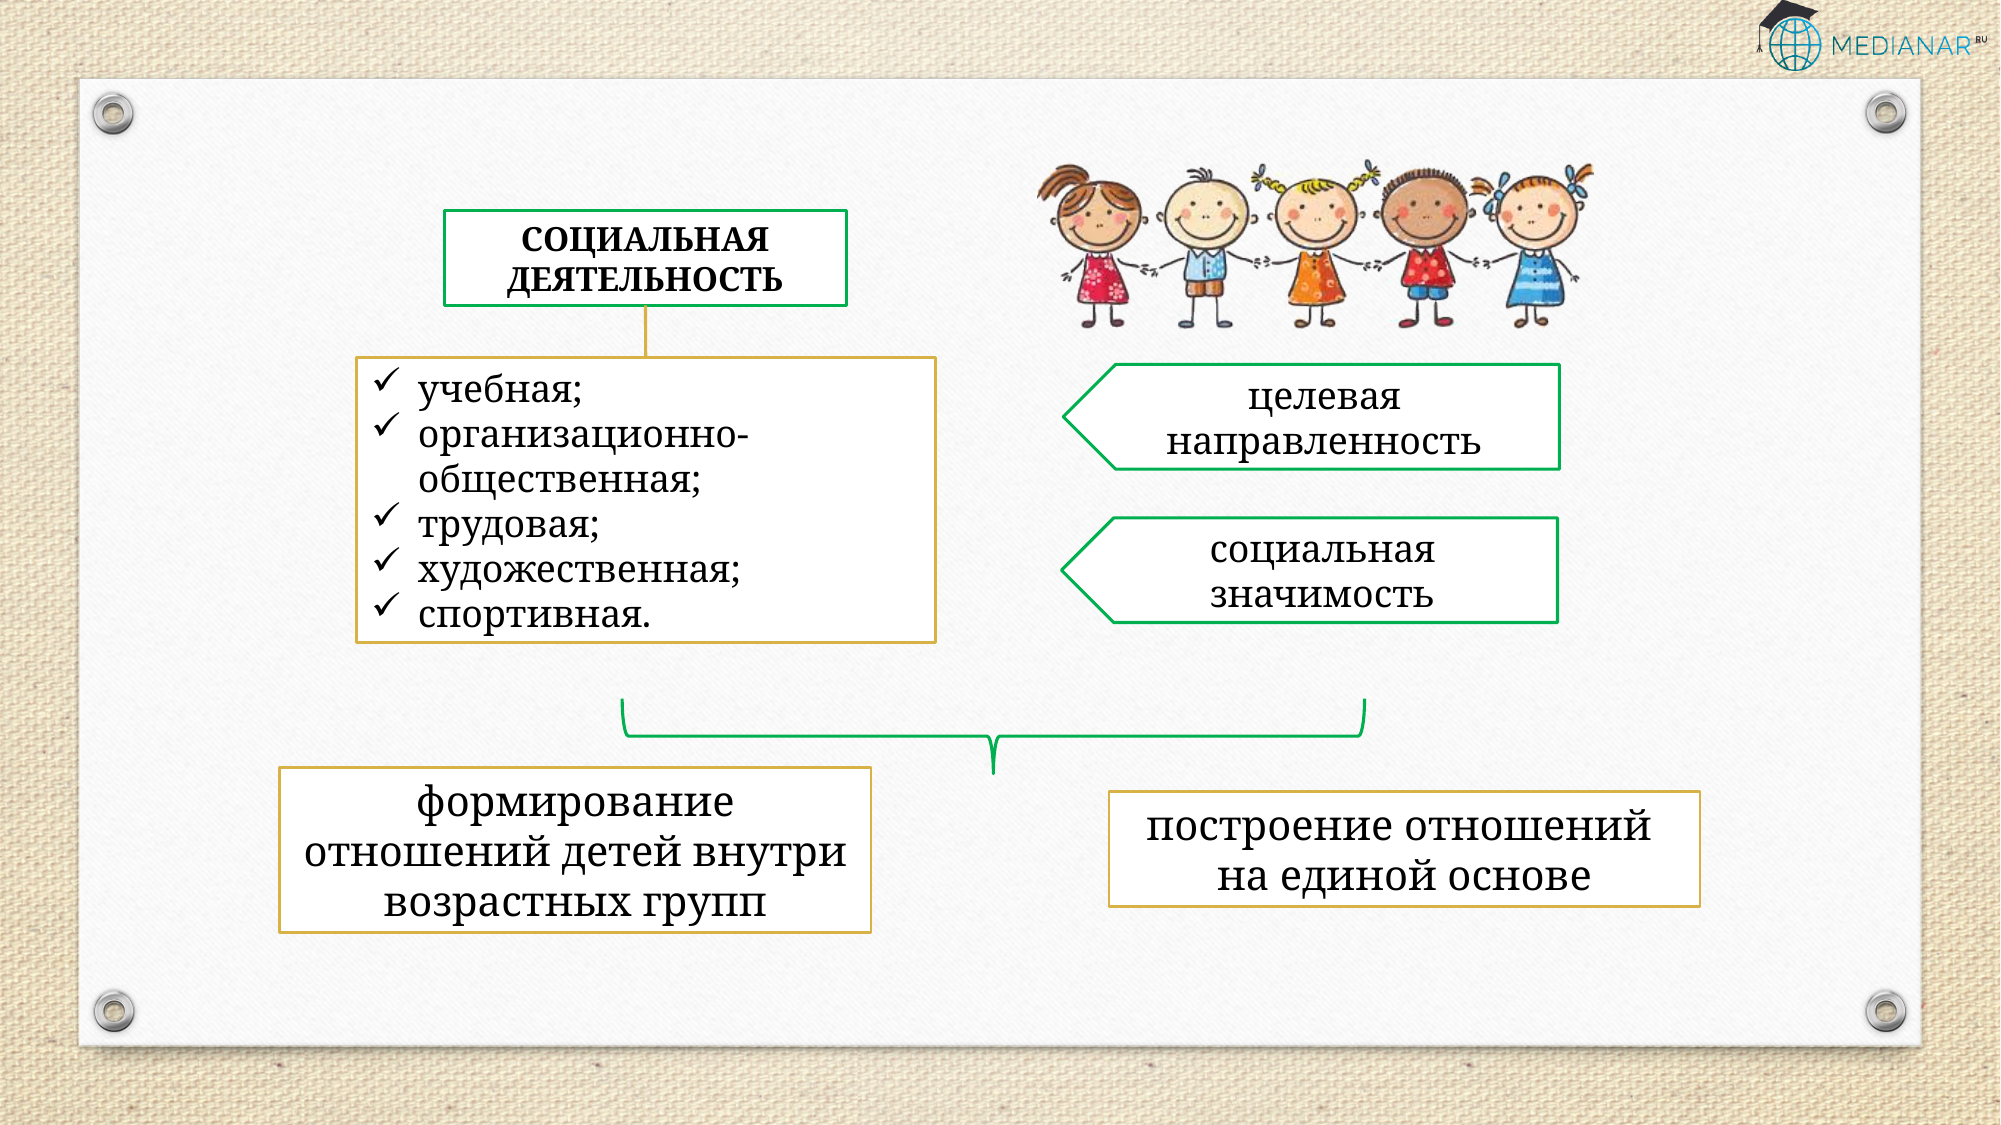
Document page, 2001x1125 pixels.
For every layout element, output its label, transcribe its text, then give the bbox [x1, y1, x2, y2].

text_box социальная значимость [1060, 516, 1559, 624]
text_box [621, 698, 1366, 775]
text_box целевая направленность [1062, 363, 1561, 471]
text_box формирование отношений детей внутри возрастных групп [278, 766, 872, 934]
picture [0, 0, 2001, 1125]
text_box построение отношений на единой основе [1108, 790, 1701, 908]
text_box учебная; организационно-общественная; трудовая; художественная; спортивная. [355, 357, 936, 644]
text_box СОЦИАЛЬНАЯ ДЕЯТЕЛЬНОСТЬ [443, 210, 848, 307]
